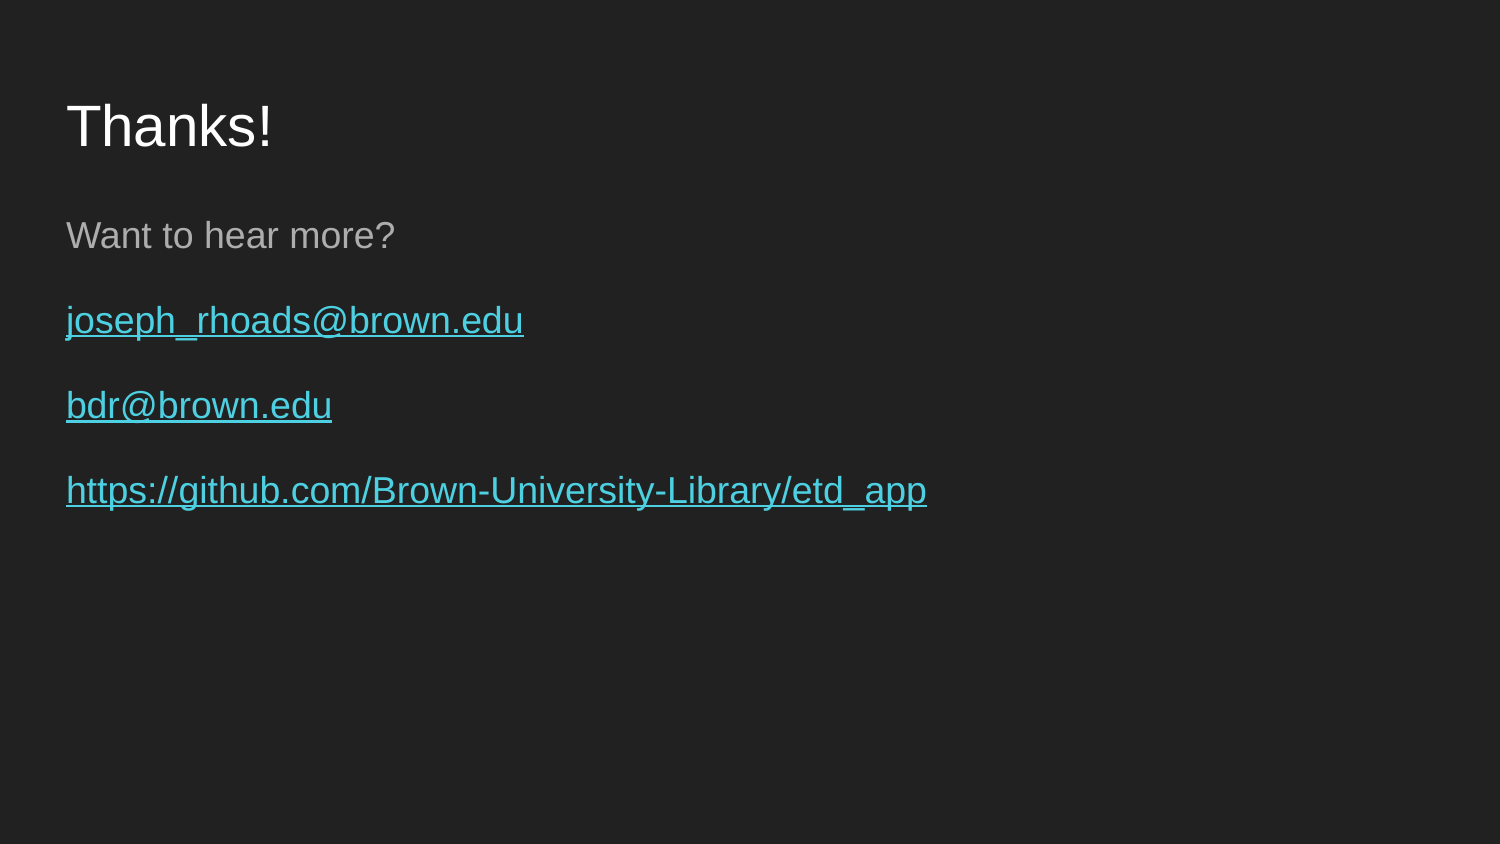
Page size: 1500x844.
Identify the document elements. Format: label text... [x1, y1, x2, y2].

list Want to hear more? joseph_rhoads@brown.edu bdr@brown.edu https://github.com/Brown-University-Library/etd_app [51, 189, 1449, 750]
title Thanks! [51, 72, 1449, 167]
